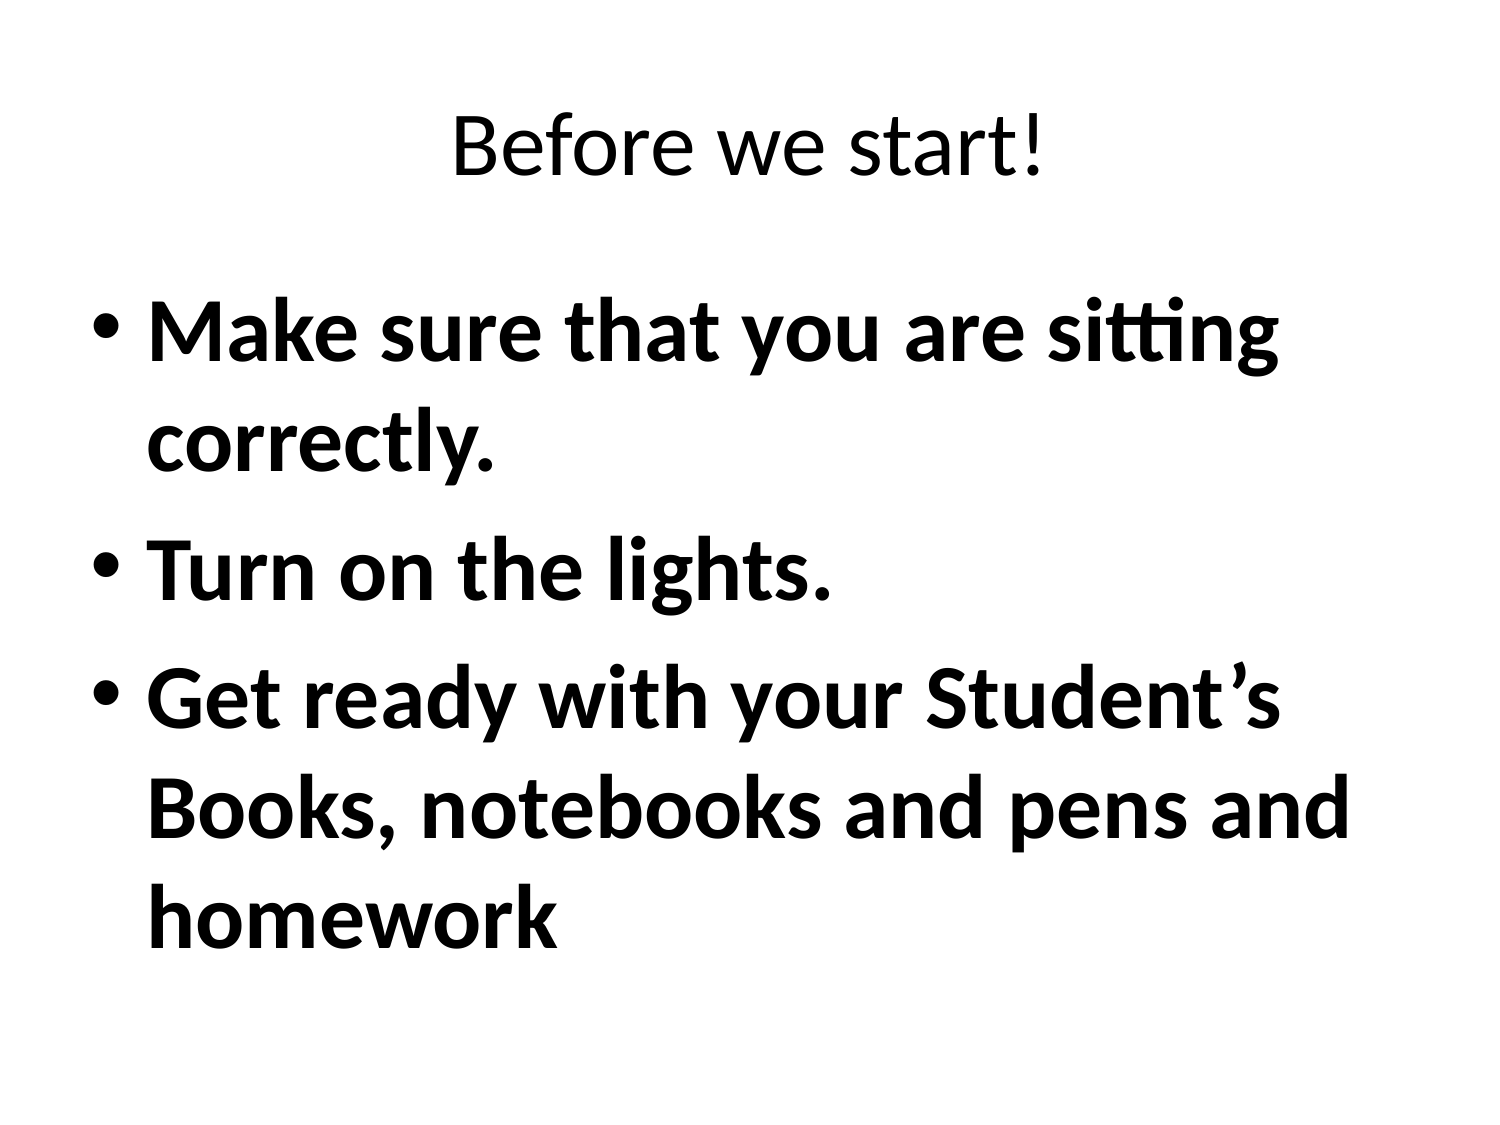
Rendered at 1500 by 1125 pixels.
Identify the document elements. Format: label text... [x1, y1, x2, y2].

list Make sure that you are sitting correctly. Turn on the lights. Get ready with your Student’s Books, notebooks and pens and homework [75, 262, 1425, 1005]
title Before we start! [75, 45, 1425, 233]
